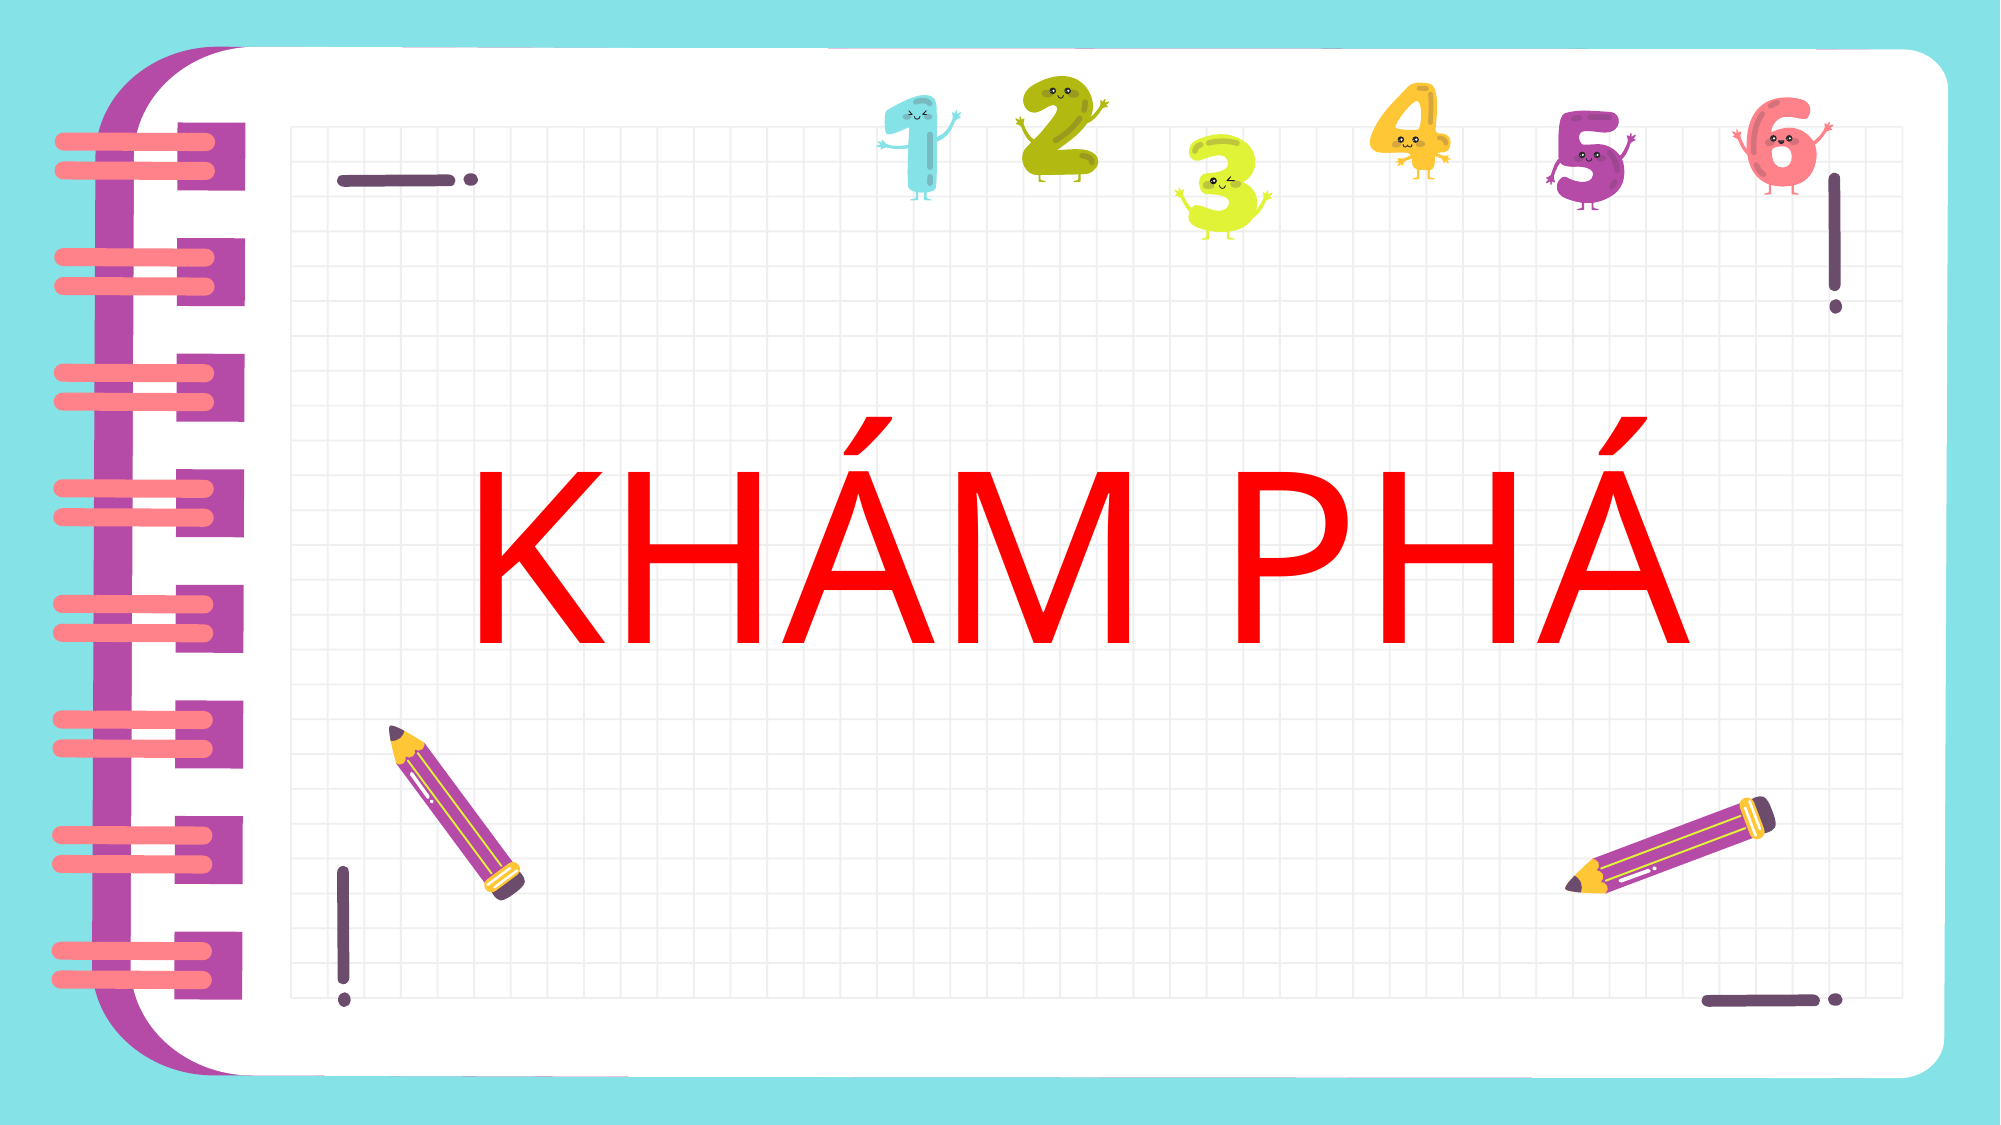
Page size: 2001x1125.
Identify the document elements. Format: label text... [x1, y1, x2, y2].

text_box [463, 173, 478, 186]
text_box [1367, 80, 1452, 181]
text_box [1701, 994, 1820, 1007]
text_box [1828, 177, 1841, 292]
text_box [1014, 65, 1110, 183]
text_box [875, 93, 962, 202]
text_box KHÁM PHÁ [384, 396, 1765, 699]
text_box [1560, 807, 1781, 897]
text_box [349, 744, 561, 877]
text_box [1731, 93, 1835, 196]
text_box [337, 865, 350, 985]
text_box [1173, 131, 1274, 241]
text_box [1829, 299, 1842, 314]
text_box [336, 174, 456, 187]
text_box [338, 992, 351, 1007]
text_box [1827, 993, 1843, 1006]
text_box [1545, 108, 1637, 211]
